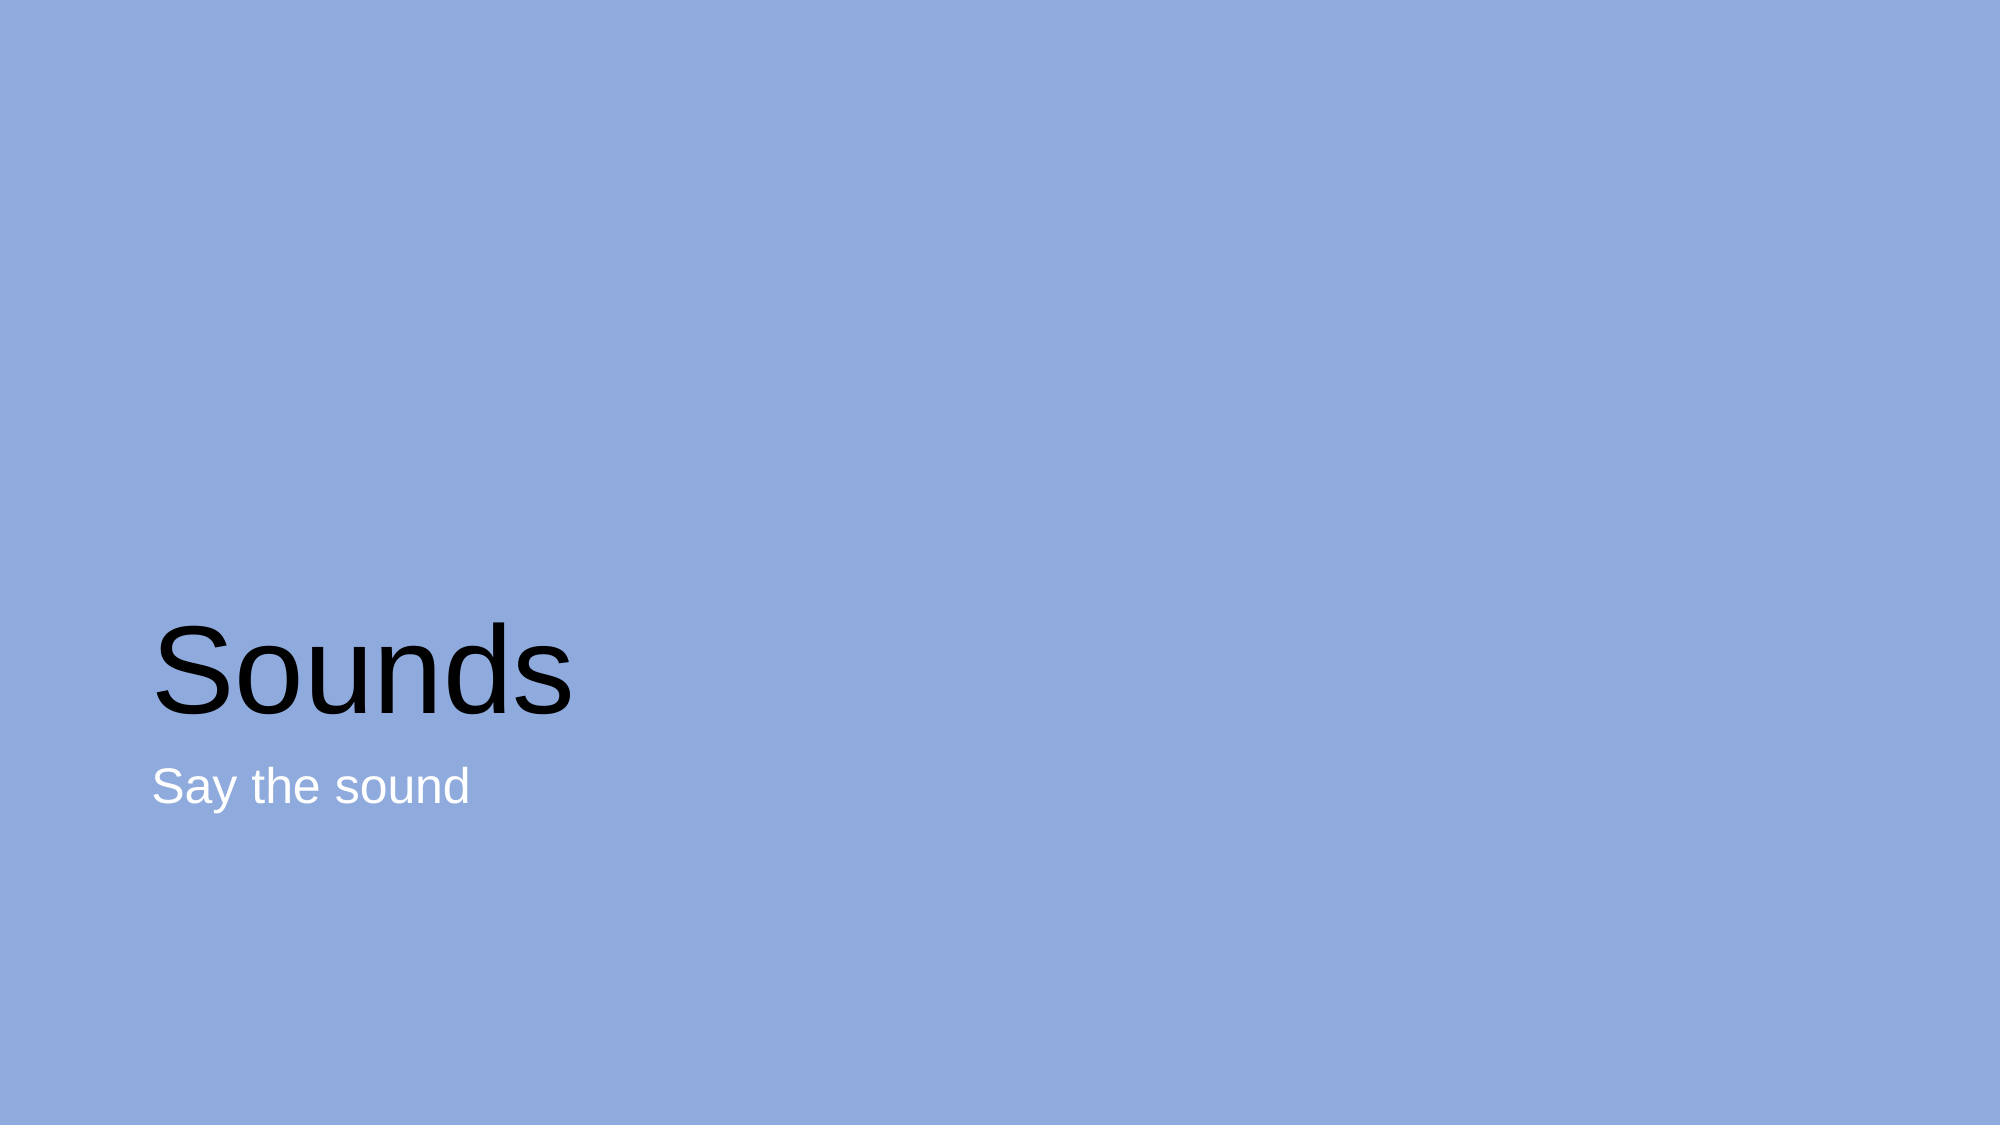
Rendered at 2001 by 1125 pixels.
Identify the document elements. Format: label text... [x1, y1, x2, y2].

list Say the sound [136, 752, 1862, 999]
title Sounds [136, 280, 1862, 749]
